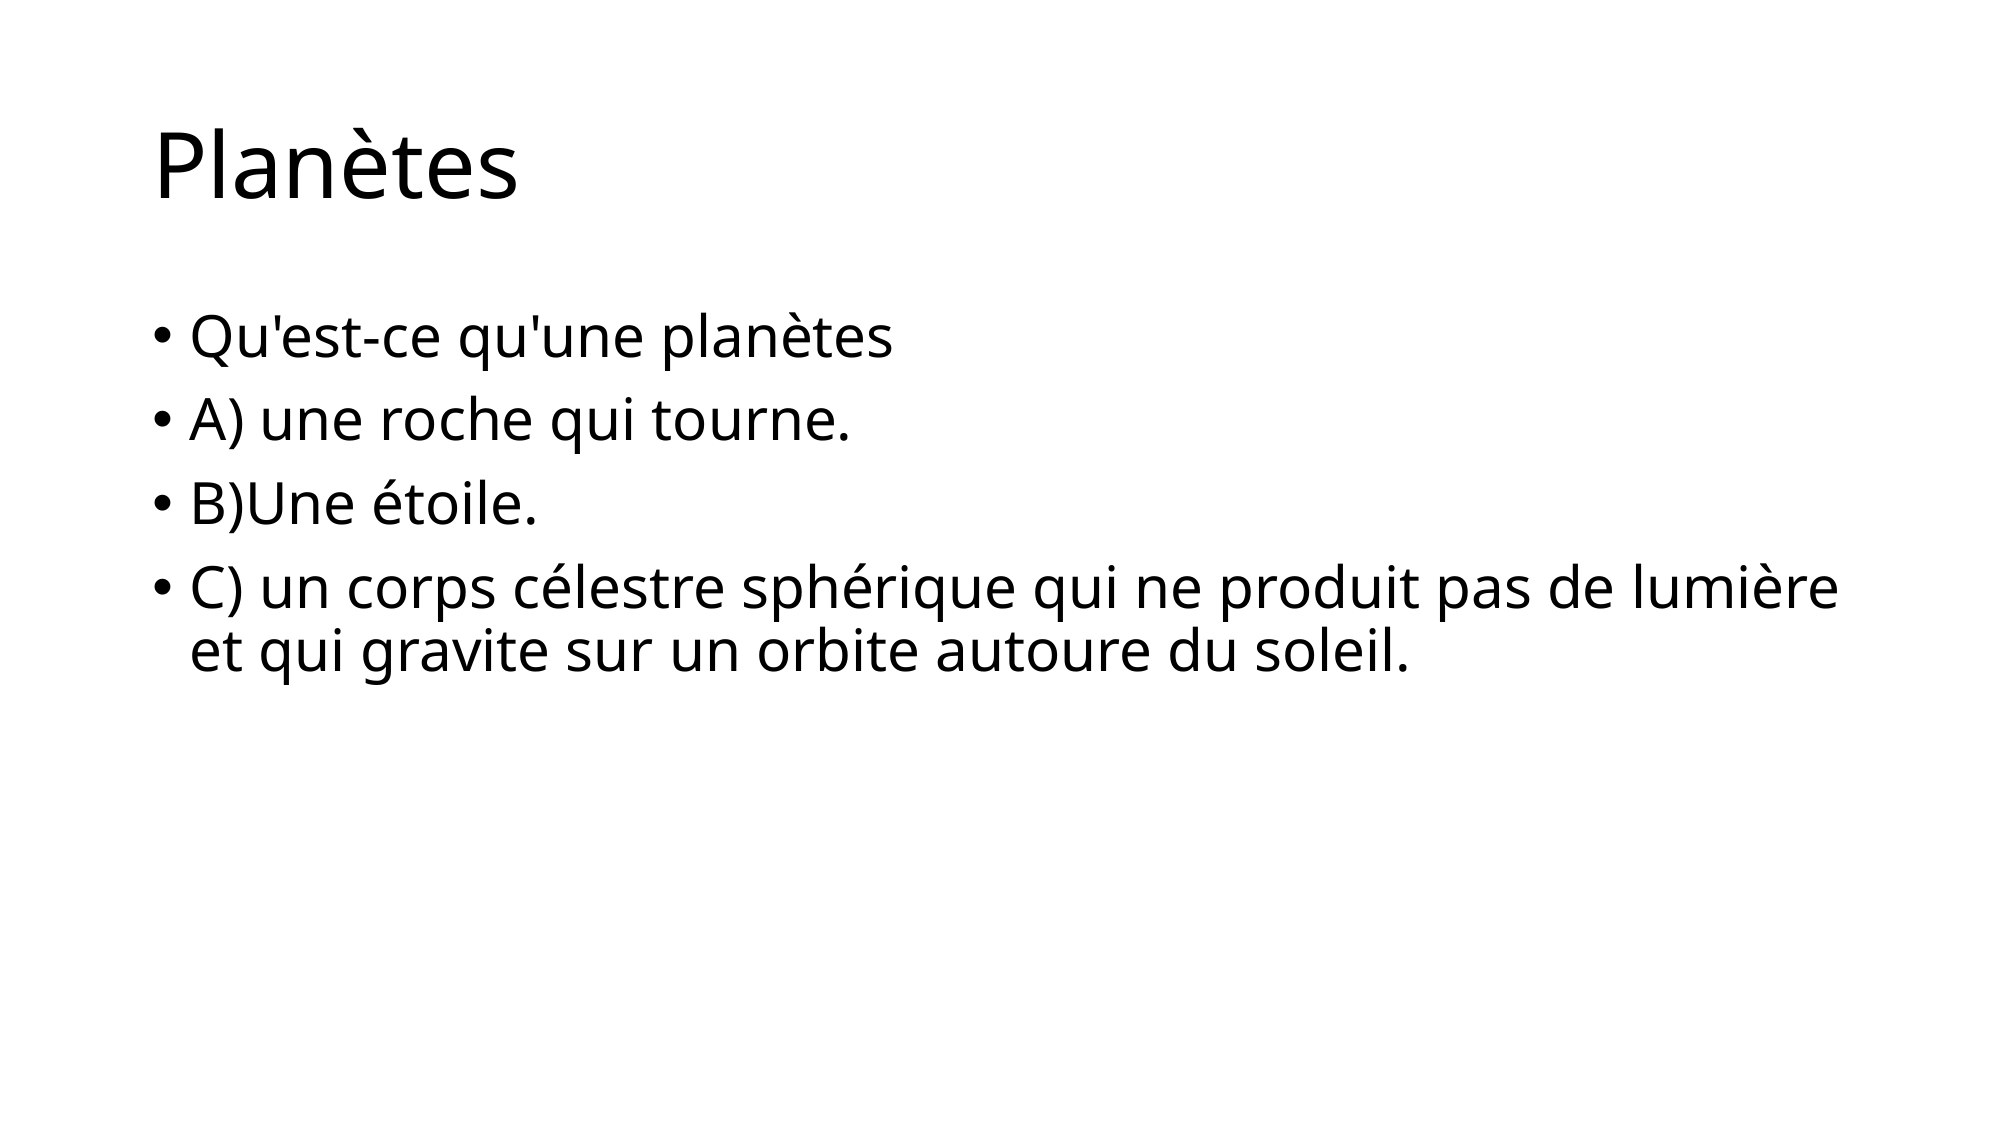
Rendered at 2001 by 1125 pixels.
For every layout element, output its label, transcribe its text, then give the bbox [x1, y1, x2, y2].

title Planètes [137, 59, 1863, 278]
list Qu'est-ce qu'une planètes A) une roche qui tourne. B)Une étoile. C) un corps célestre sphérique qui ne produit pas de lumière et qui gravite sur un orbite autoure du soleil. [137, 299, 1863, 1014]
